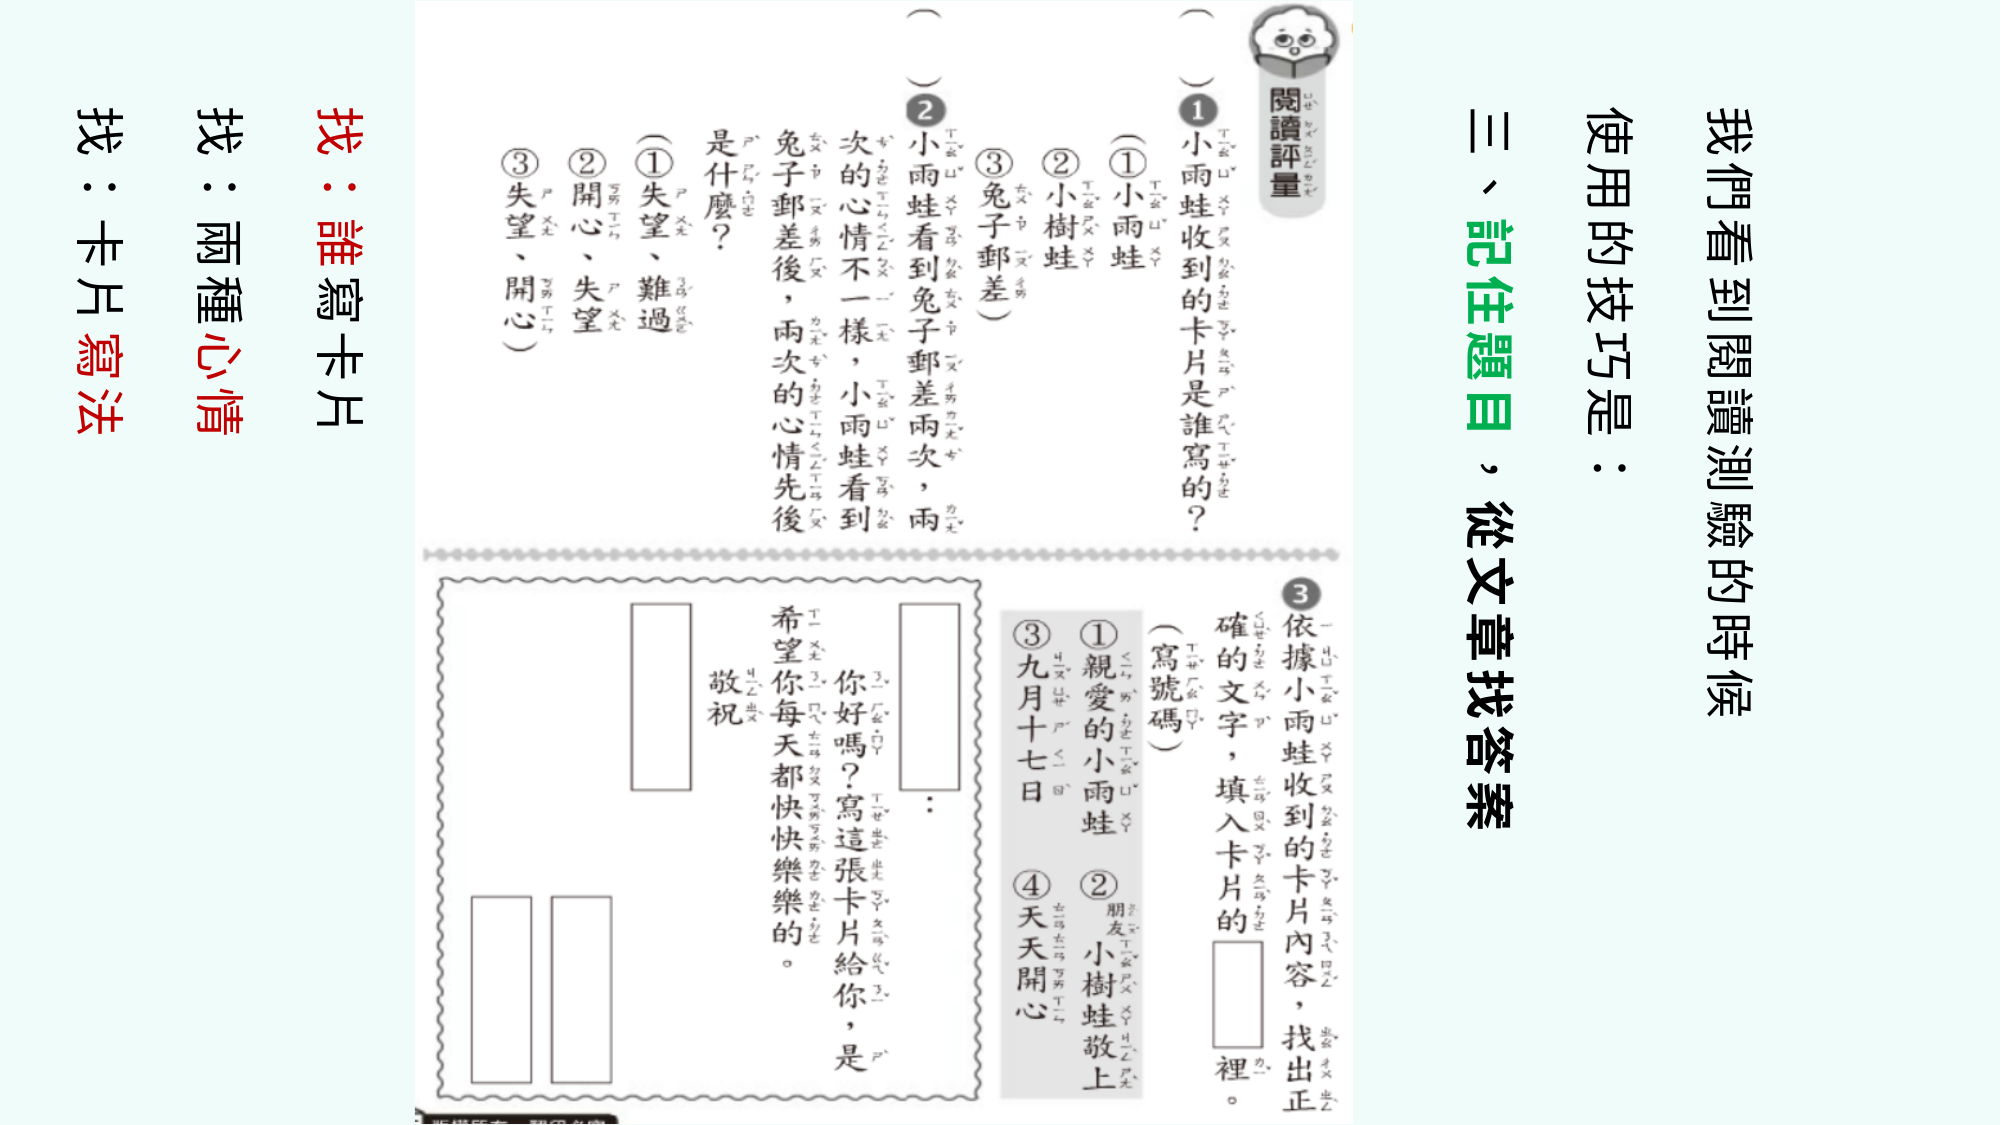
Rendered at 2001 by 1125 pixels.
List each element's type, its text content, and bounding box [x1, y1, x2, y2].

text_box 我們看到閱讀測驗的時候 使用的技巧是： 三、記住題目，從文章找答案 找：誰寫卡片 找：兩種心情 找：卡片寫法 [31, 91, 414, 1070]
text_box 我們看到閱讀測驗的時候 使用的技巧是： 三、記住題目，從文章找答案 找：誰寫卡片 找：兩種心情 找：卡片寫法 [1353, 91, 1829, 1070]
picture [414, 1, 1353, 1124]
